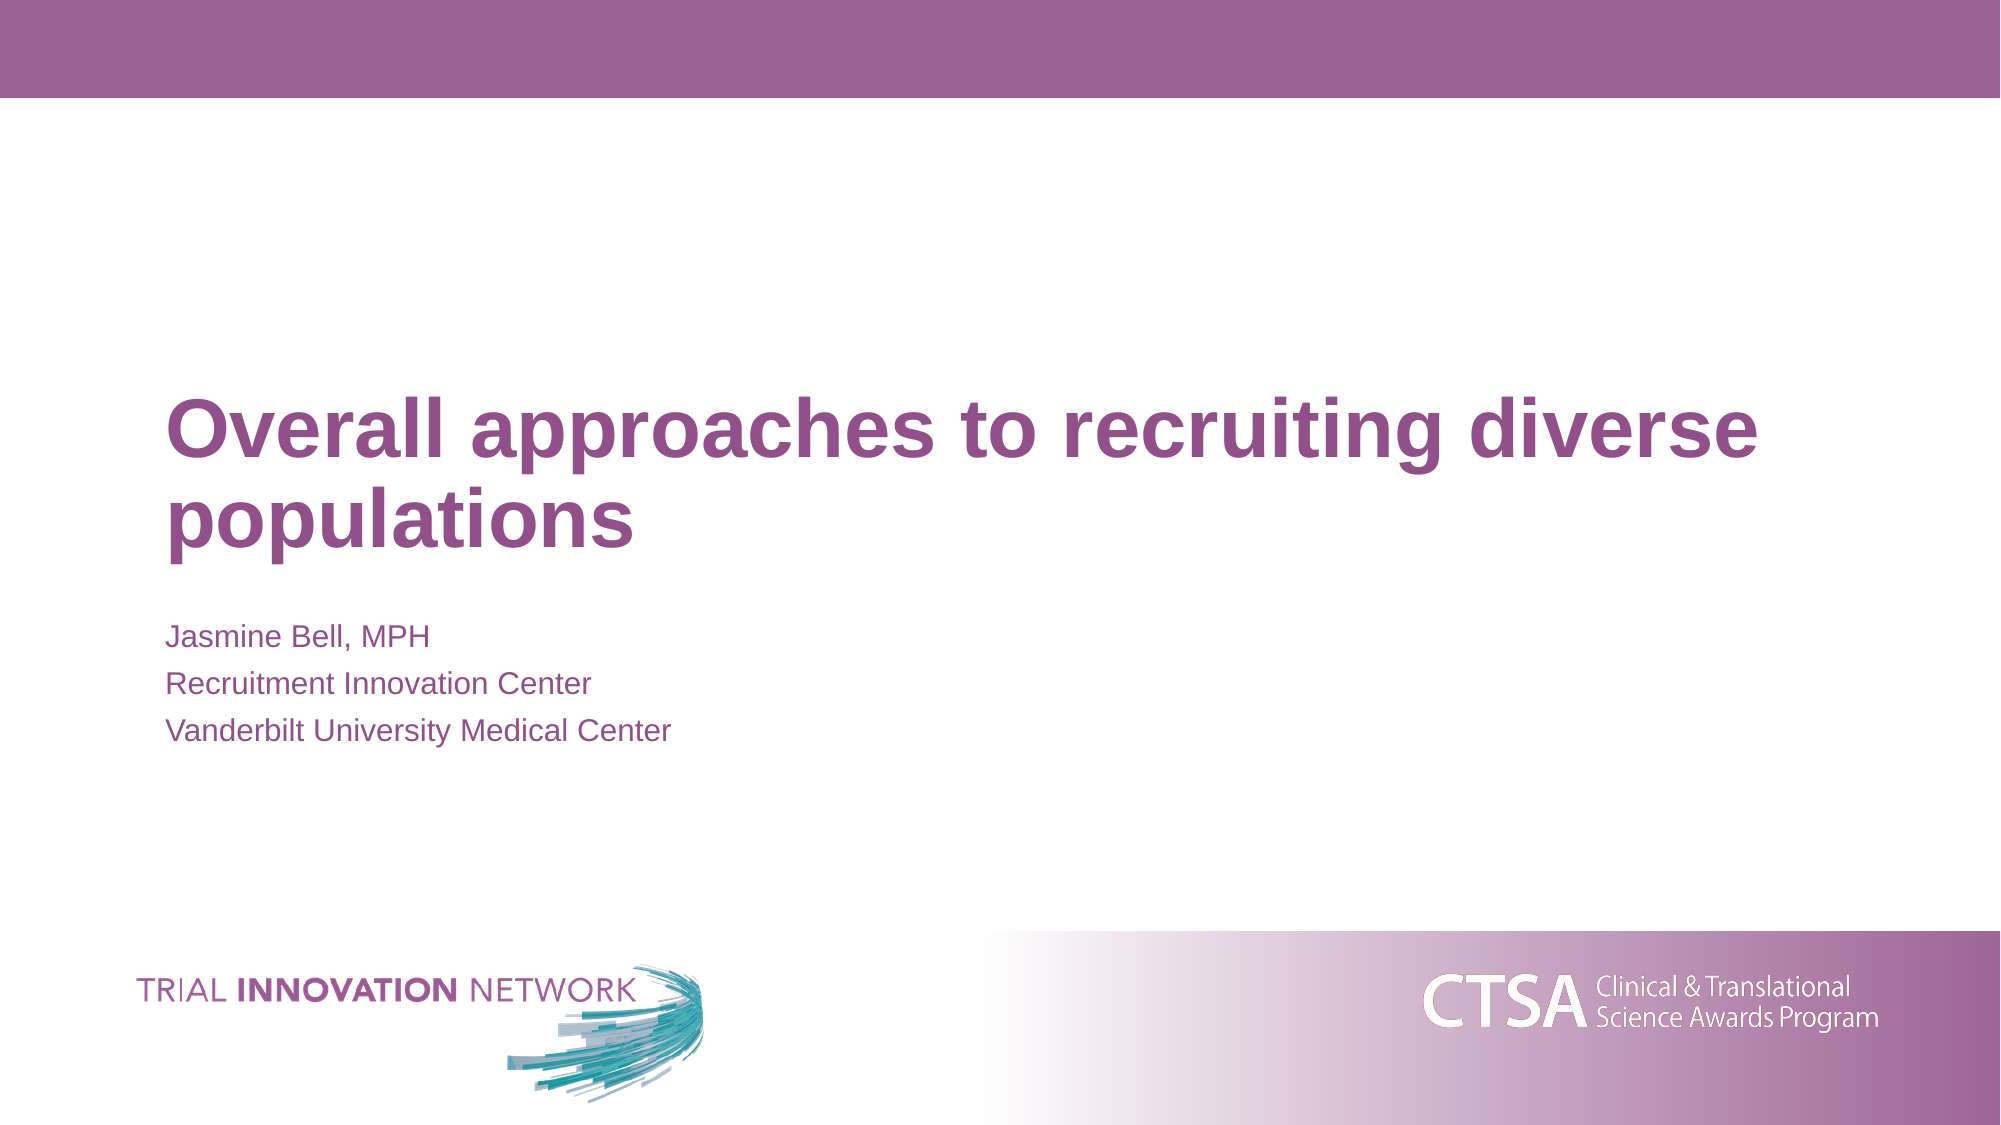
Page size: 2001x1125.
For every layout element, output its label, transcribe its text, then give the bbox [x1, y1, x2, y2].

picture [1412, 961, 1889, 1046]
title Overall approaches to recruiting diverse populations [150, 198, 1899, 573]
subtitle Jasmine Bell, MPH Recruitment Innovation Center Vanderbilt University Medical Center [150, 612, 1850, 759]
picture [130, 961, 707, 1104]
